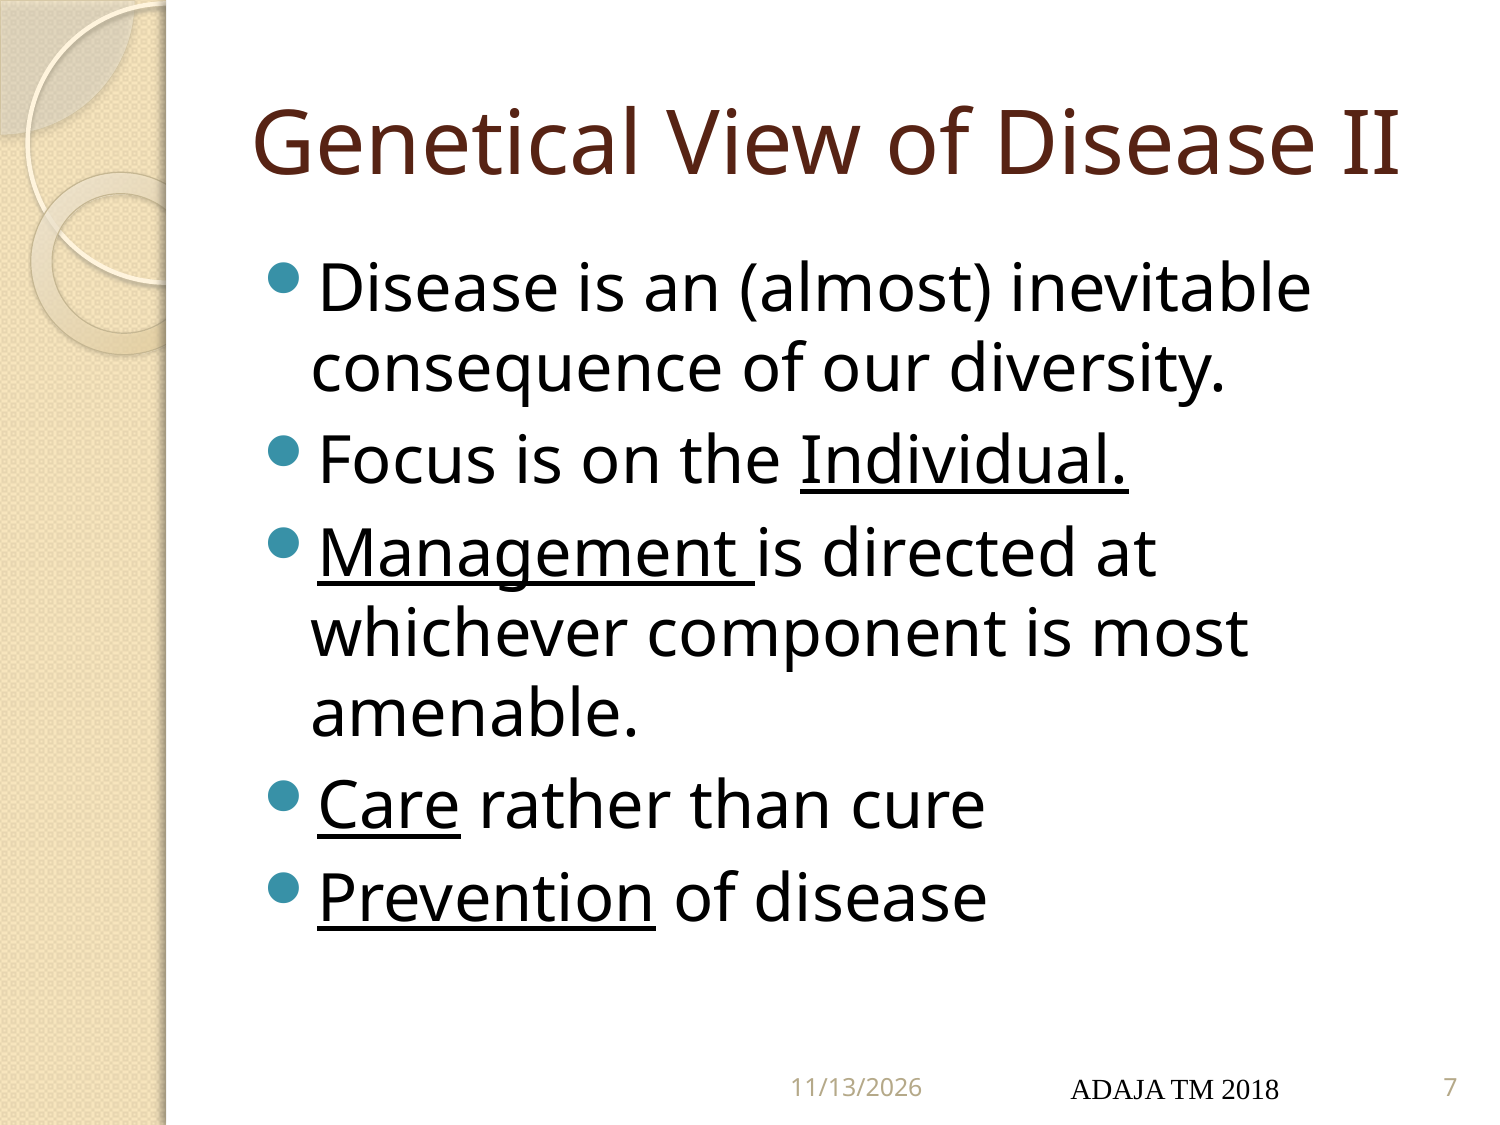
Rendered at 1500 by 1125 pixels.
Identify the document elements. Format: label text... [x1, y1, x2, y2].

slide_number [587, 1034, 937, 1113]
list Disease is an (almost) inevitable consequence of our diversity. Focus is on the Individual. Management is directed at whichever component is most amenable. Care rather than cure Prevention of disease [235, 237, 1466, 1025]
slide_number 7 [1413, 1034, 1488, 1113]
footer ADAJA TM 2018 [937, 1034, 1413, 1113]
title Genetical View of Disease II [235, 45, 1466, 233]
